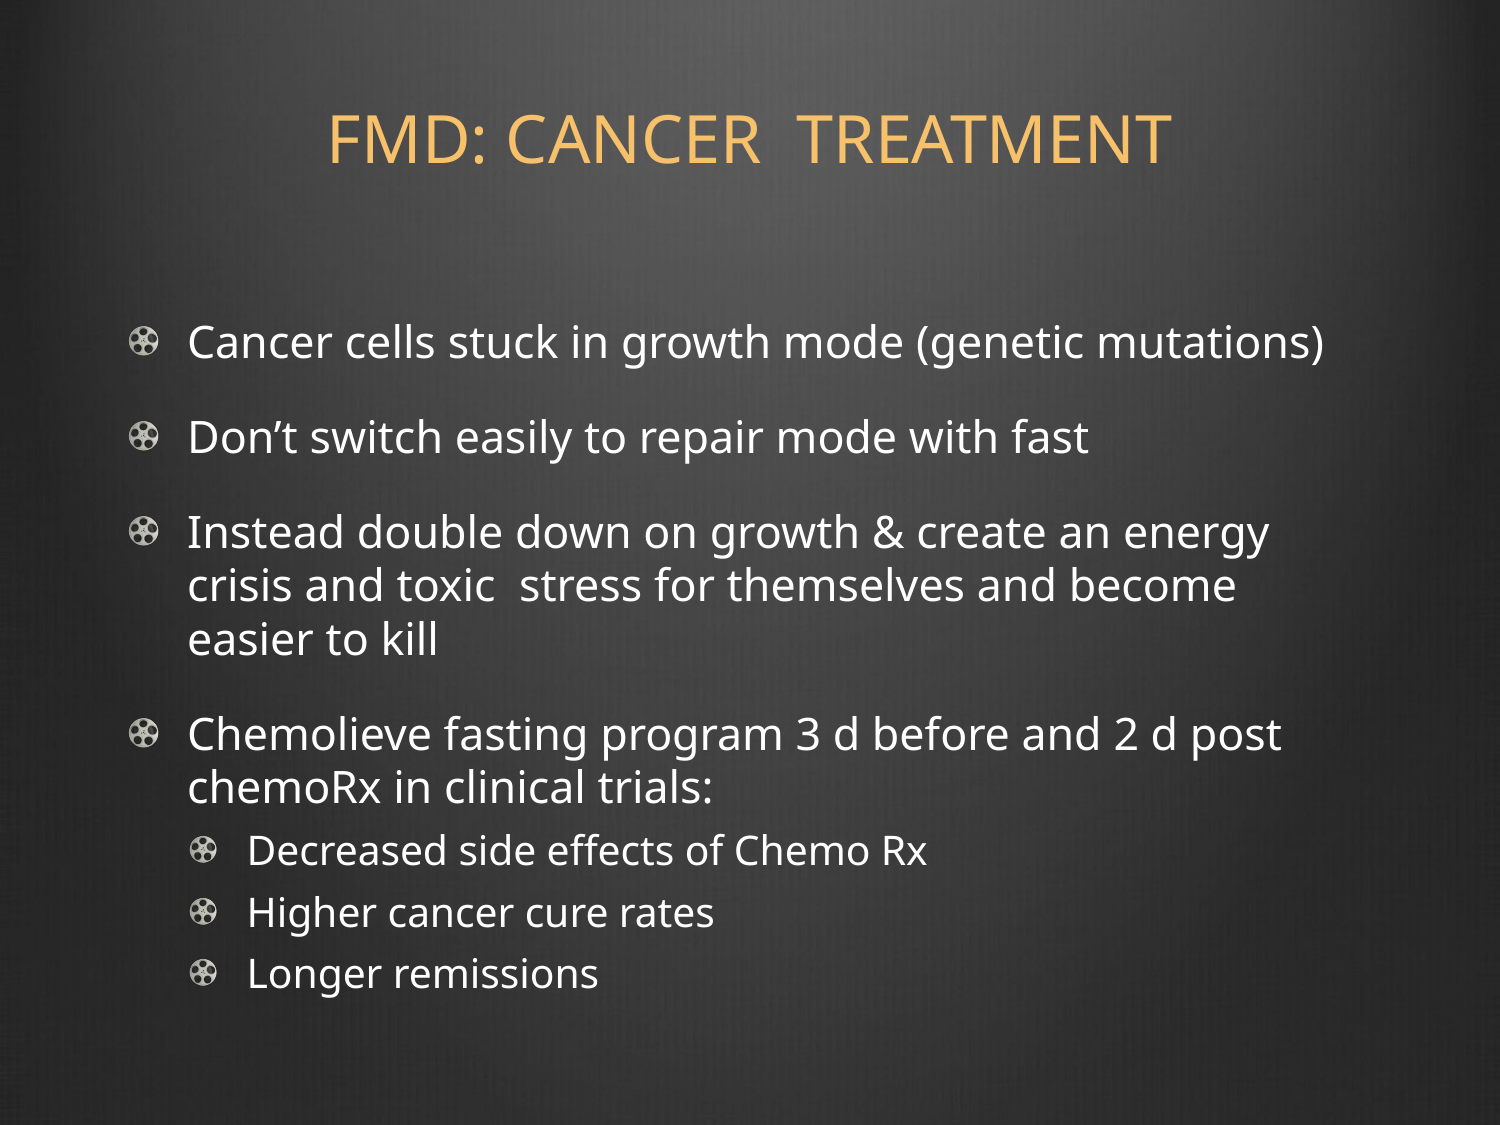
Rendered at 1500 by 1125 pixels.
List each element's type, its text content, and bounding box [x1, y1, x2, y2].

title FMD: CANCER TREATMENT [112, 19, 1388, 255]
picture [188, 834, 218, 864]
picture [127, 324, 160, 357]
picture [127, 716, 160, 749]
picture [188, 896, 218, 926]
picture [127, 514, 160, 547]
list Cancer cells stuck in growth mode (genetic mutations) Don’t switch easily to repair mode with fast Instead double down on growth & create an energy crisis and toxic stress for themselves and become easier to kill Chemolieve fasting program 3 d before and 2 d post chemoRx in clinical trials: Decreased side effects of Chemo Rx Higher cancer cure rates Longer remissions [112, 306, 1388, 1005]
picture [127, 419, 160, 452]
picture [188, 957, 218, 987]
